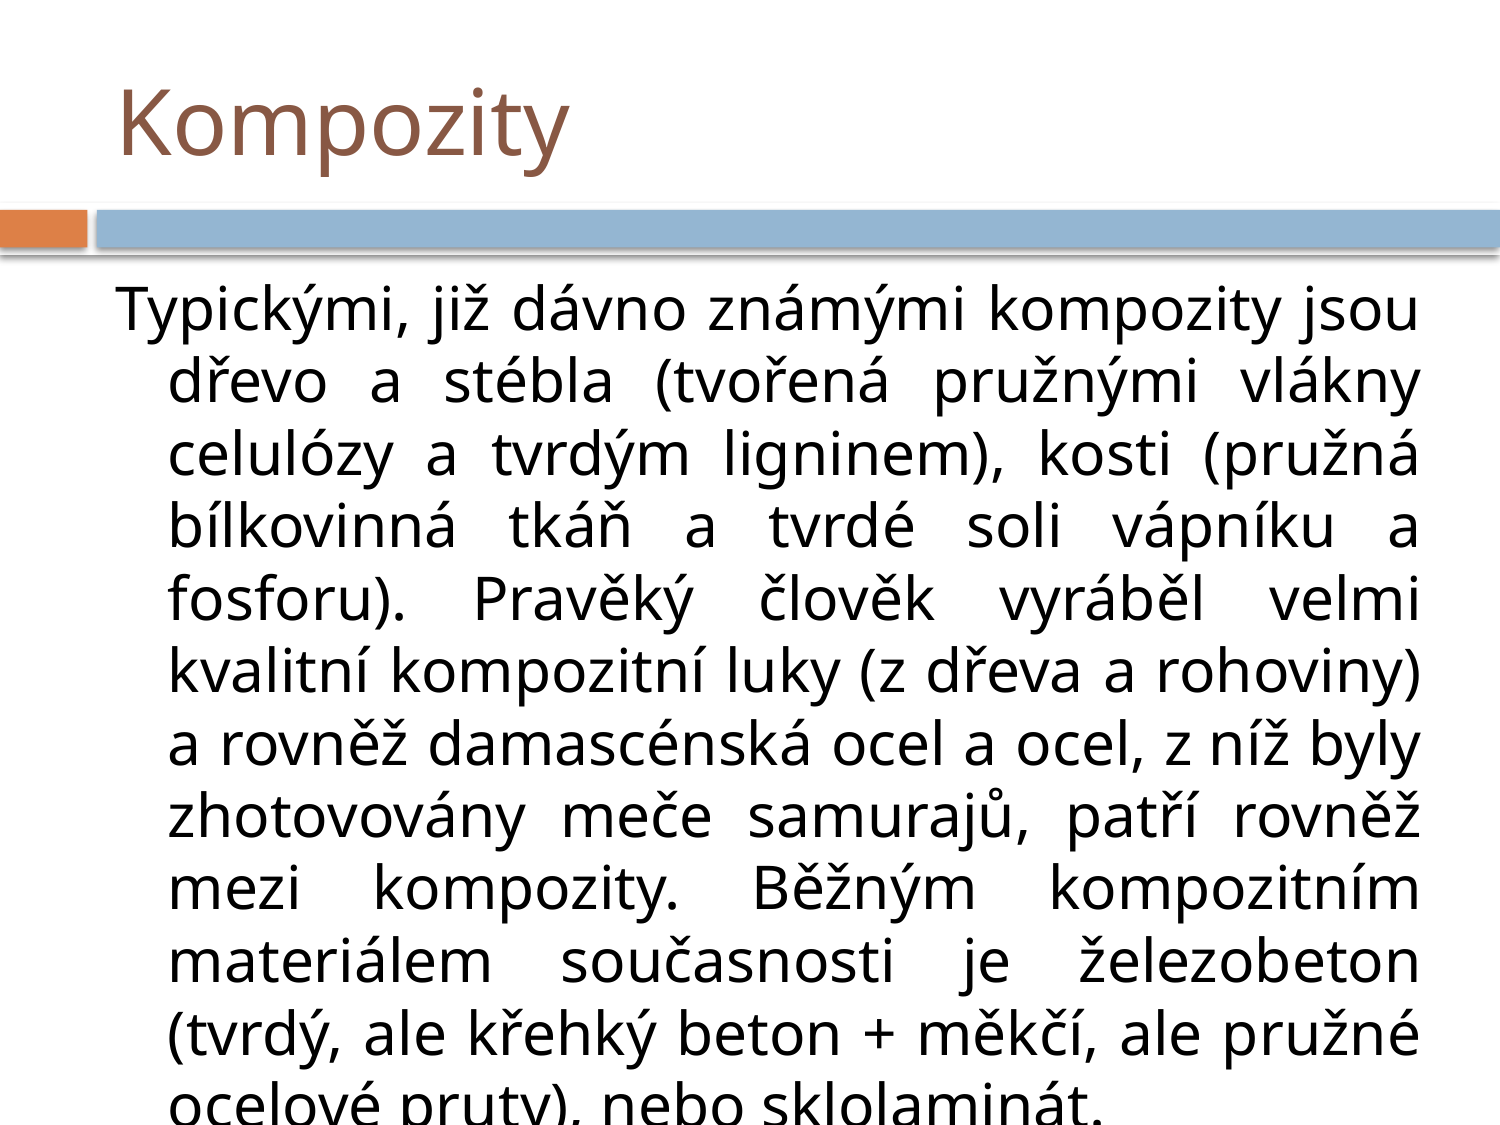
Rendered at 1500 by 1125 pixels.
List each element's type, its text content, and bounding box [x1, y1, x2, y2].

title Kompozity [100, 37, 1439, 201]
list Typickými, již dávno známými kompozity jsou dřevo a stébla (tvořená pružnými vlákny celulózy a tvrdým ligninem), kosti (pružná bílkovinná tkáň a tvrdé soli vápníku a fosforu). Pravěký člověk vyráběl velmi kvalitní kompozitní luky (z dřeva a rohoviny) a rovněž damascénská ocel a ocel, z níž byly zhotovovány meče samurajů, patří rovněž mezi kompozity. Běžným kompozitním materiálem současnosti je železobeton (tvrdý, ale křehký beton + měkčí, ale pružné ocelové pruty), nebo sklolaminát. [100, 262, 1439, 1001]
